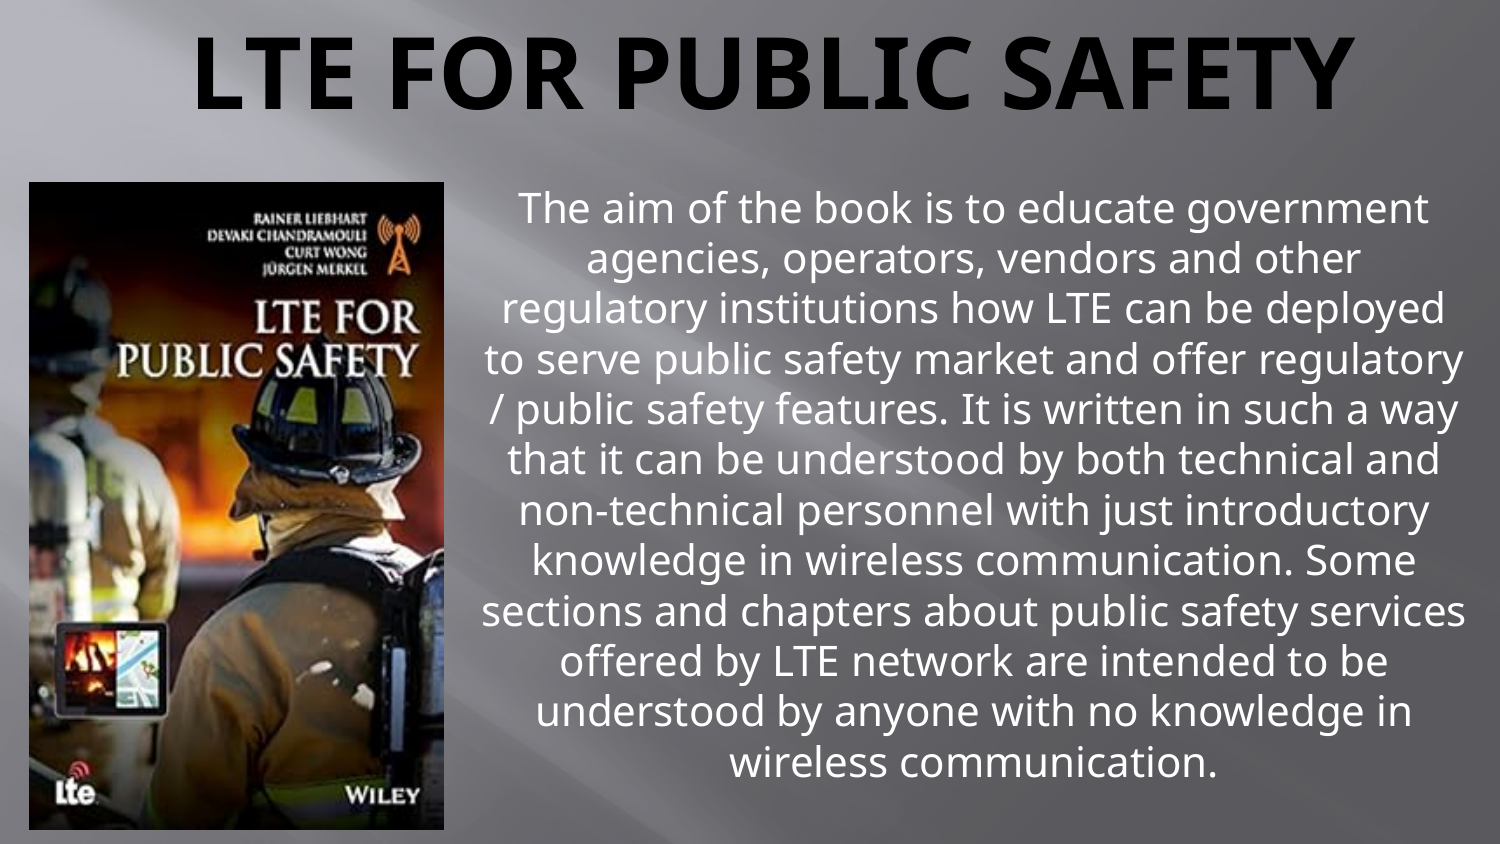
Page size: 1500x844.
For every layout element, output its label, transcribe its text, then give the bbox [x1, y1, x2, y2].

subtitle The aim of the book is to educate government agencies, operators, vendors and other regulatory institutions how LTE can be deployed to serve public safety market and offer regulatory / public safety features. It is written in such a way that it can be understood by both technical and non-technical personnel with just introductory knowledge in wireless communication. Some sections and chapters about public safety services offered by LTE network are intended to be understood by anyone with no knowledge in wireless communication. [466, 173, 1483, 830]
picture [29, 182, 444, 830]
title LTE for Public Safety [135, 0, 1411, 130]
